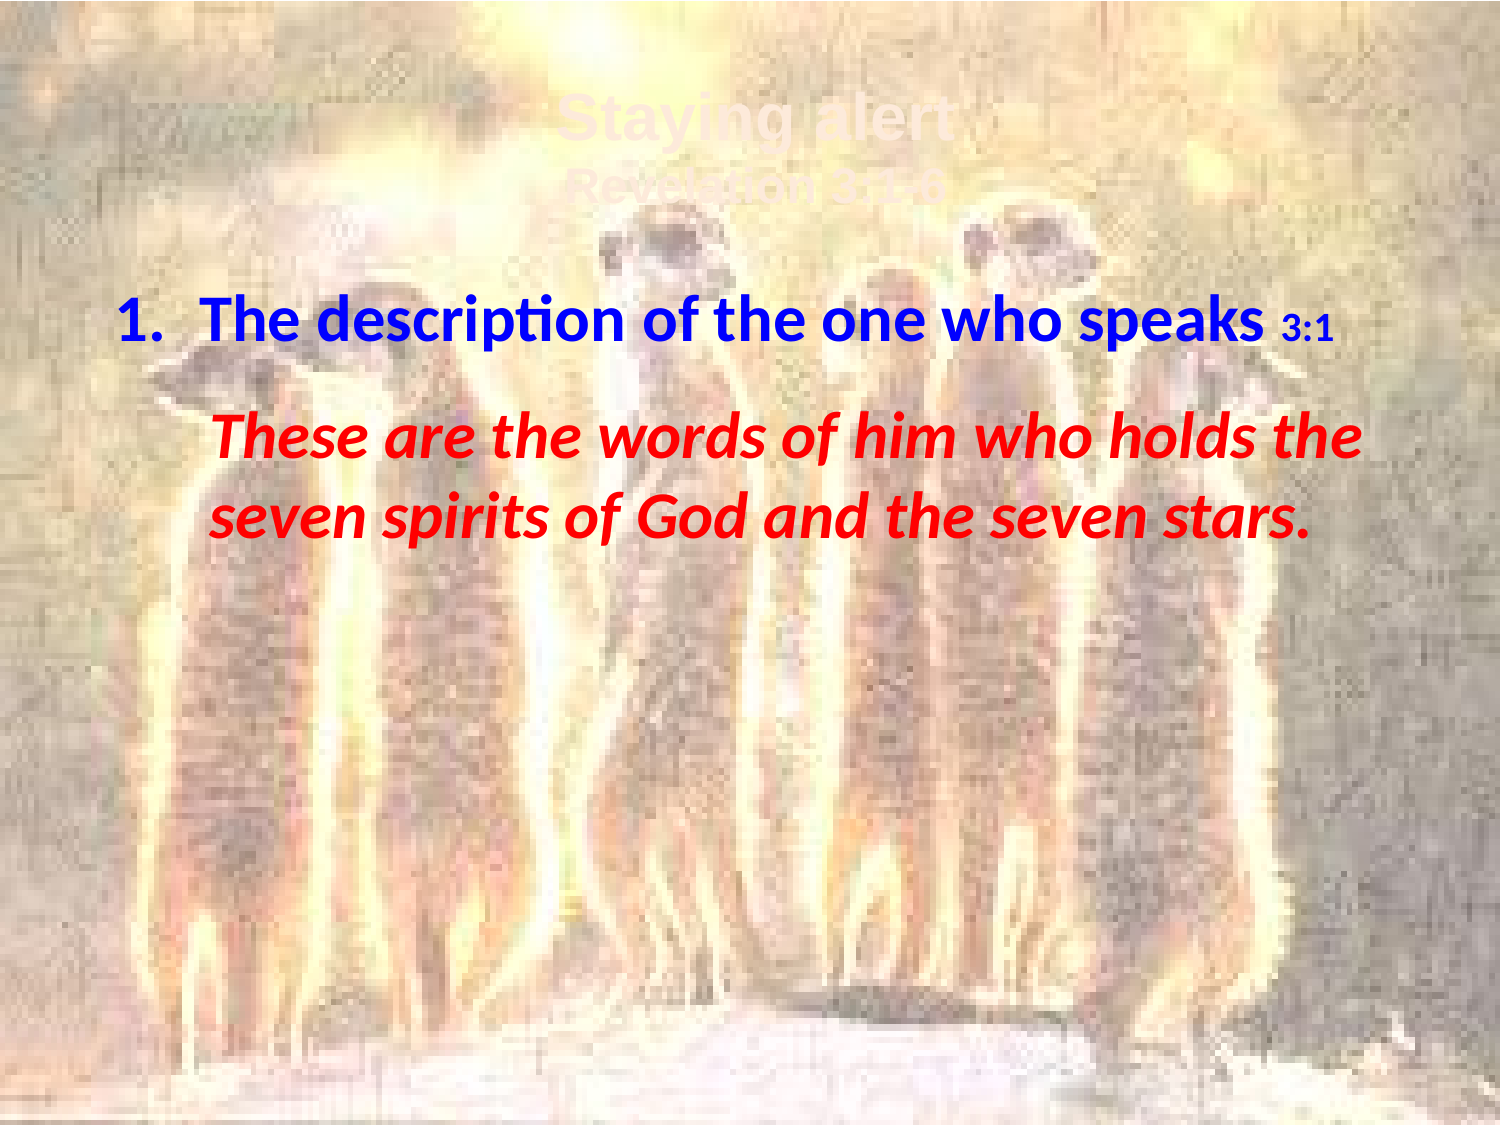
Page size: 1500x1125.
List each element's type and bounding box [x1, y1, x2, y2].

list [0, 0, 1500, 1125]
